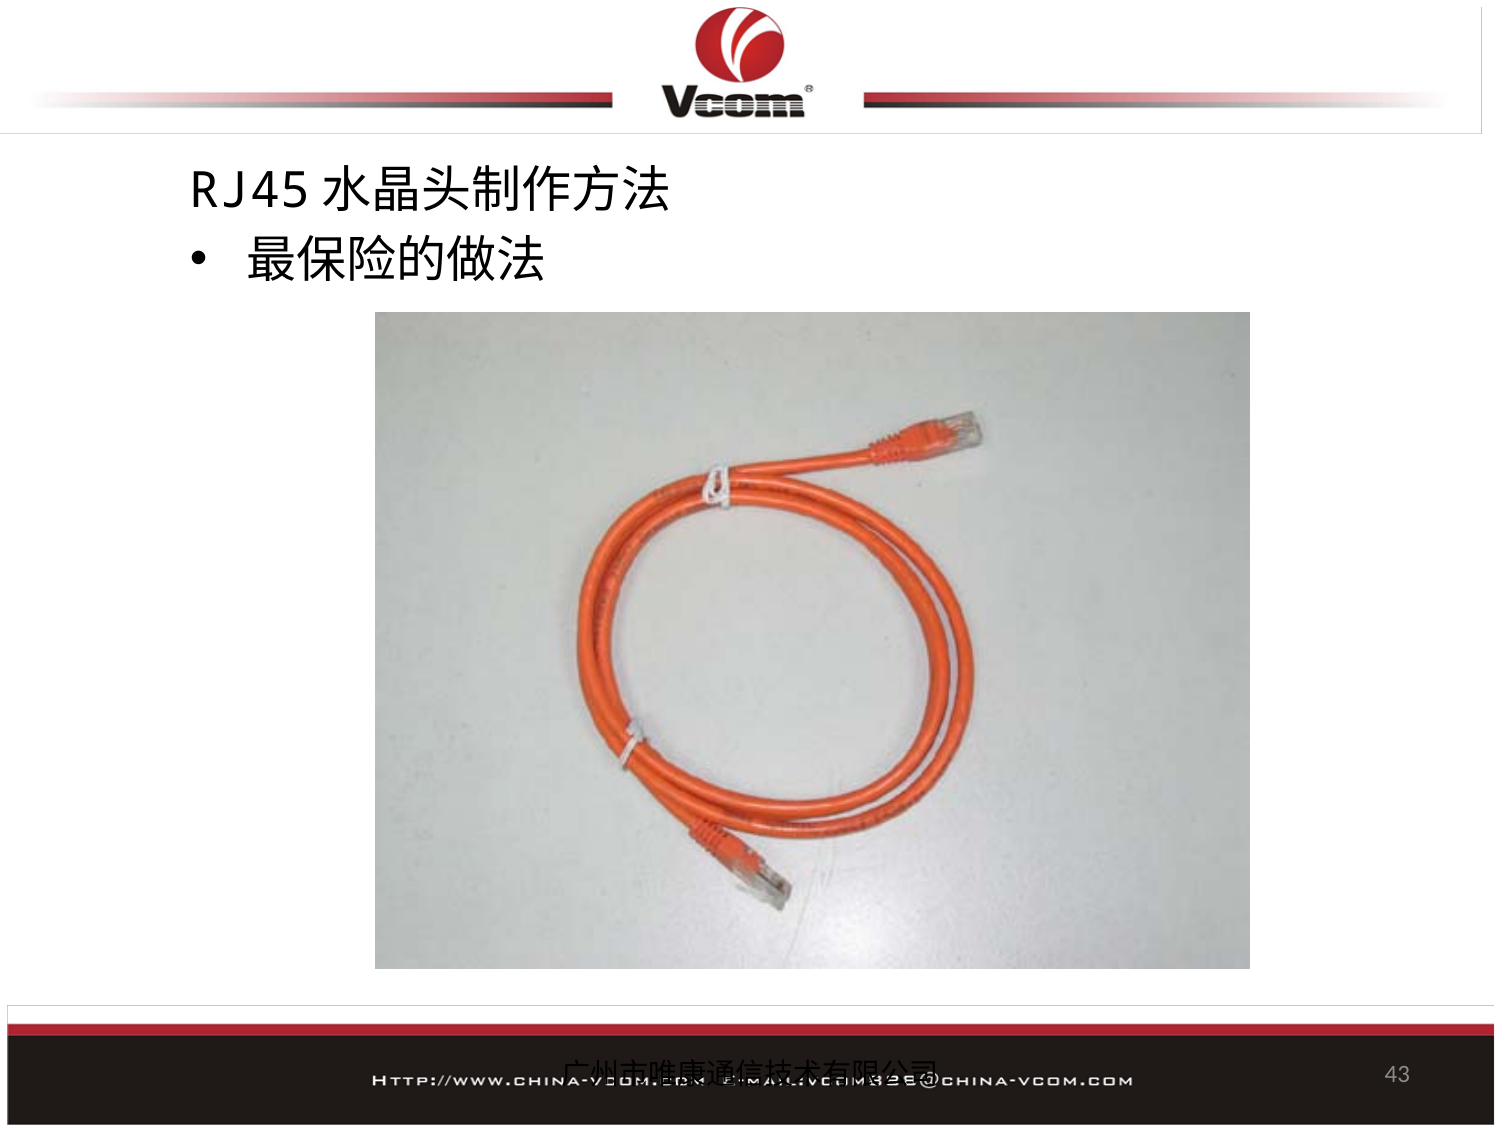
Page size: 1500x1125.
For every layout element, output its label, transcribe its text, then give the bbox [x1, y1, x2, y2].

picture [0, 7, 1495, 1125]
list RJ45水晶头制作方法 最保险的做法 [174, 149, 1450, 825]
slide_number 43 [1074, 1042, 1425, 1103]
footer 广州市唯康通信技术有限公司 [512, 1042, 988, 1103]
